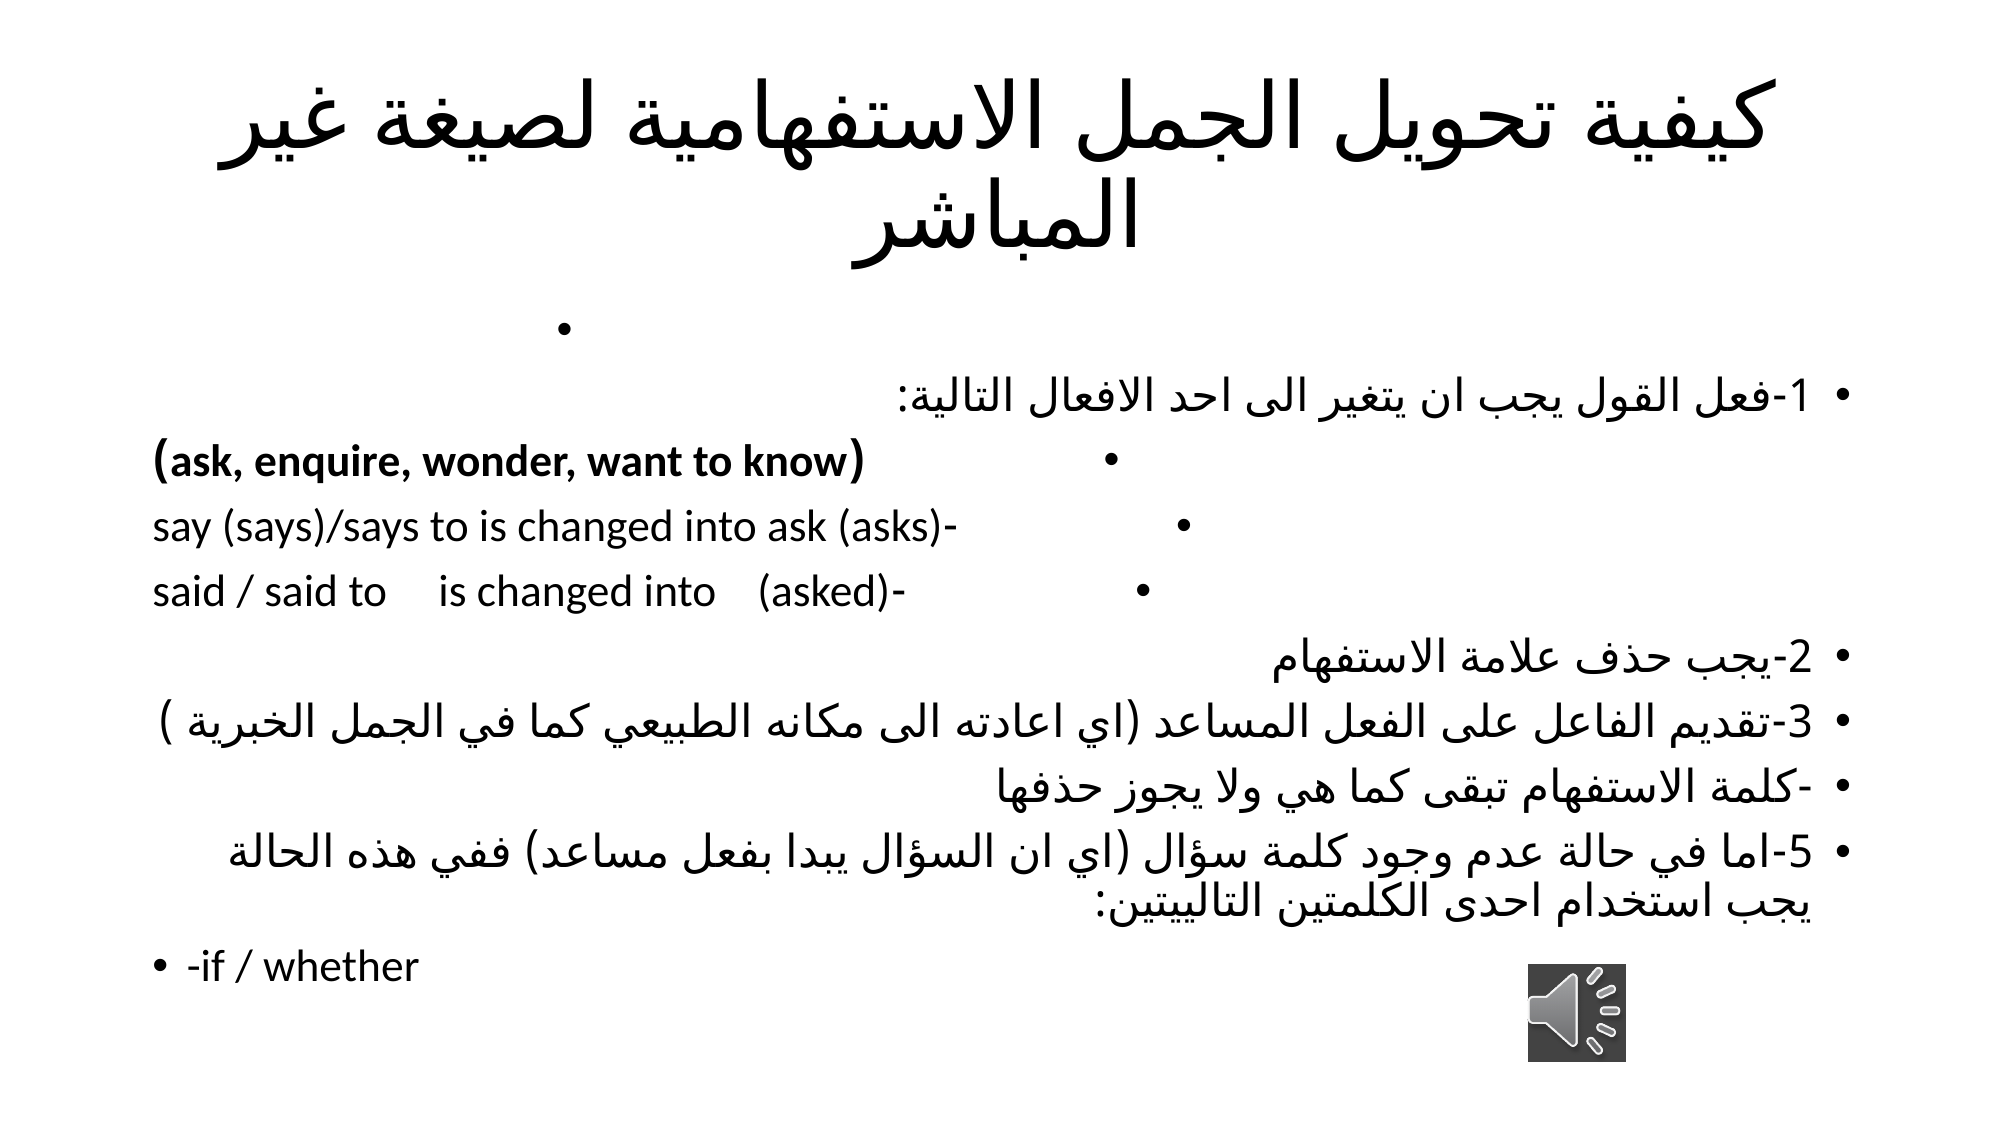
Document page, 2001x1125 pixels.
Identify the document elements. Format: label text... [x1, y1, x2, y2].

title كيفية تحويل الجمل الاستفهامية لصيغة غير المباشر [137, 59, 1863, 278]
picture [1526, 963, 1627, 1064]
list 1-فعل القول يجب ان يتغير الى احد الافعال التالية: (ask, enquire, wonder, want to know) -say (says)/says to is changed into ask (asks) -said / said to is changed into (asked) 2-يجب حذف علامة الاستفهام 3-تقديم الفاعل على الفعل المساعد (اي اعادته الى مكانه الطبيعي كما في الجمل الخبرية ) -كلمة الاستفهام تبقى كما هي ولا يجوز حذفها 5-اما في حالة عدم وجود كلمة سؤال (اي ان السؤال يبدا بفعل مساعد) ففي هذه الحالة يجب استخدام احدى الكلمتين التالييتين: -if / whether [137, 299, 1863, 1014]
